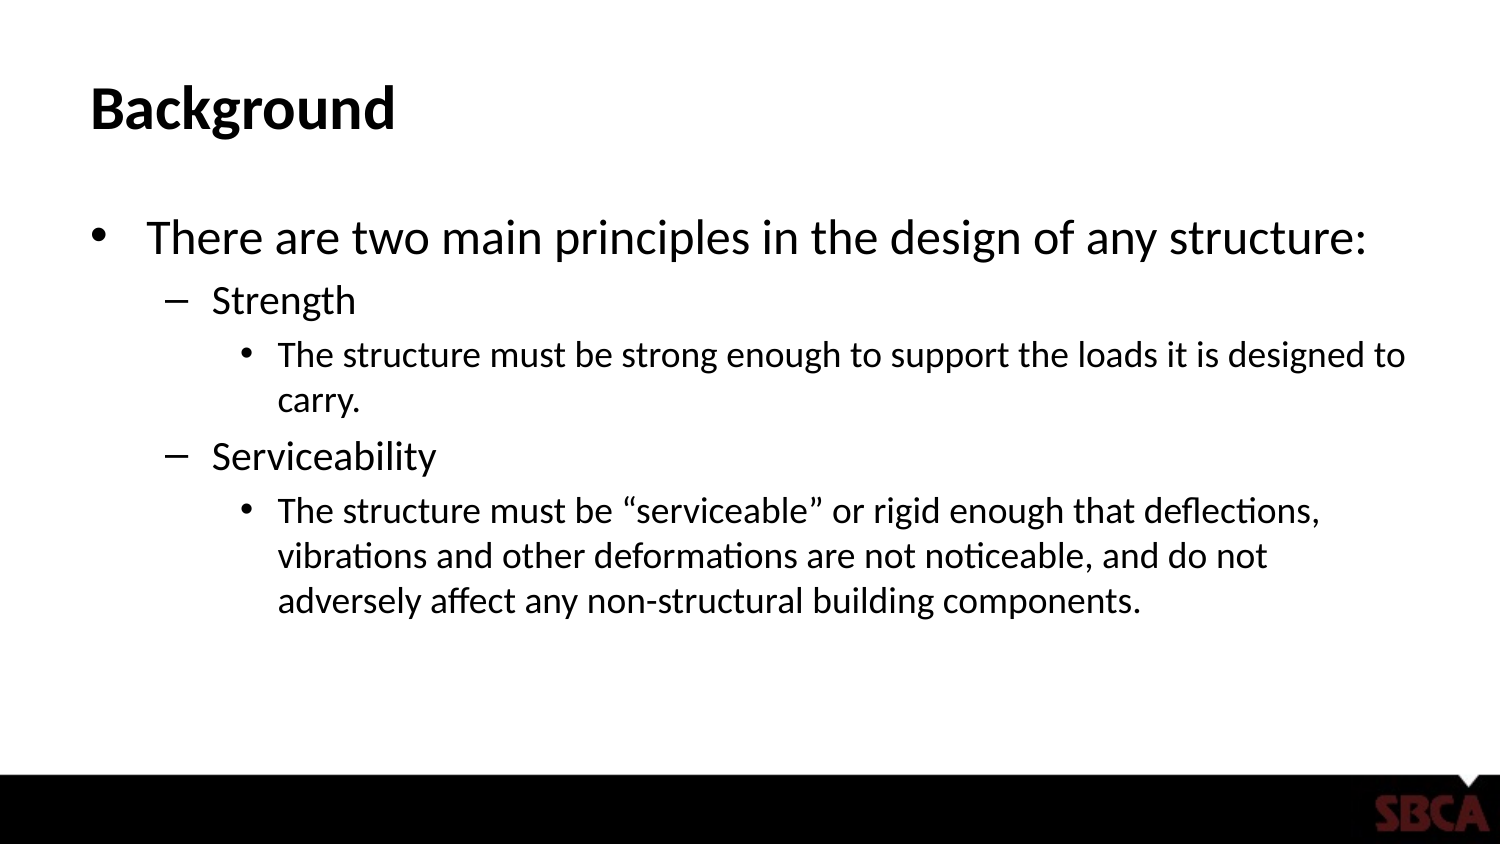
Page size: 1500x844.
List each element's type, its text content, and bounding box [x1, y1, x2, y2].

picture [0, 0, 1500, 844]
title Background [75, 33, 1425, 175]
list There are two main principles in the design of any structure: Strength The structure must be strong enough to support the loads it is designed to carry. Serviceability The structure must be “serviceable” or rigid enough that deflections, vibrations and other deformations are not noticeable, and do not adversely affect any non-structural building components. [75, 196, 1425, 754]
